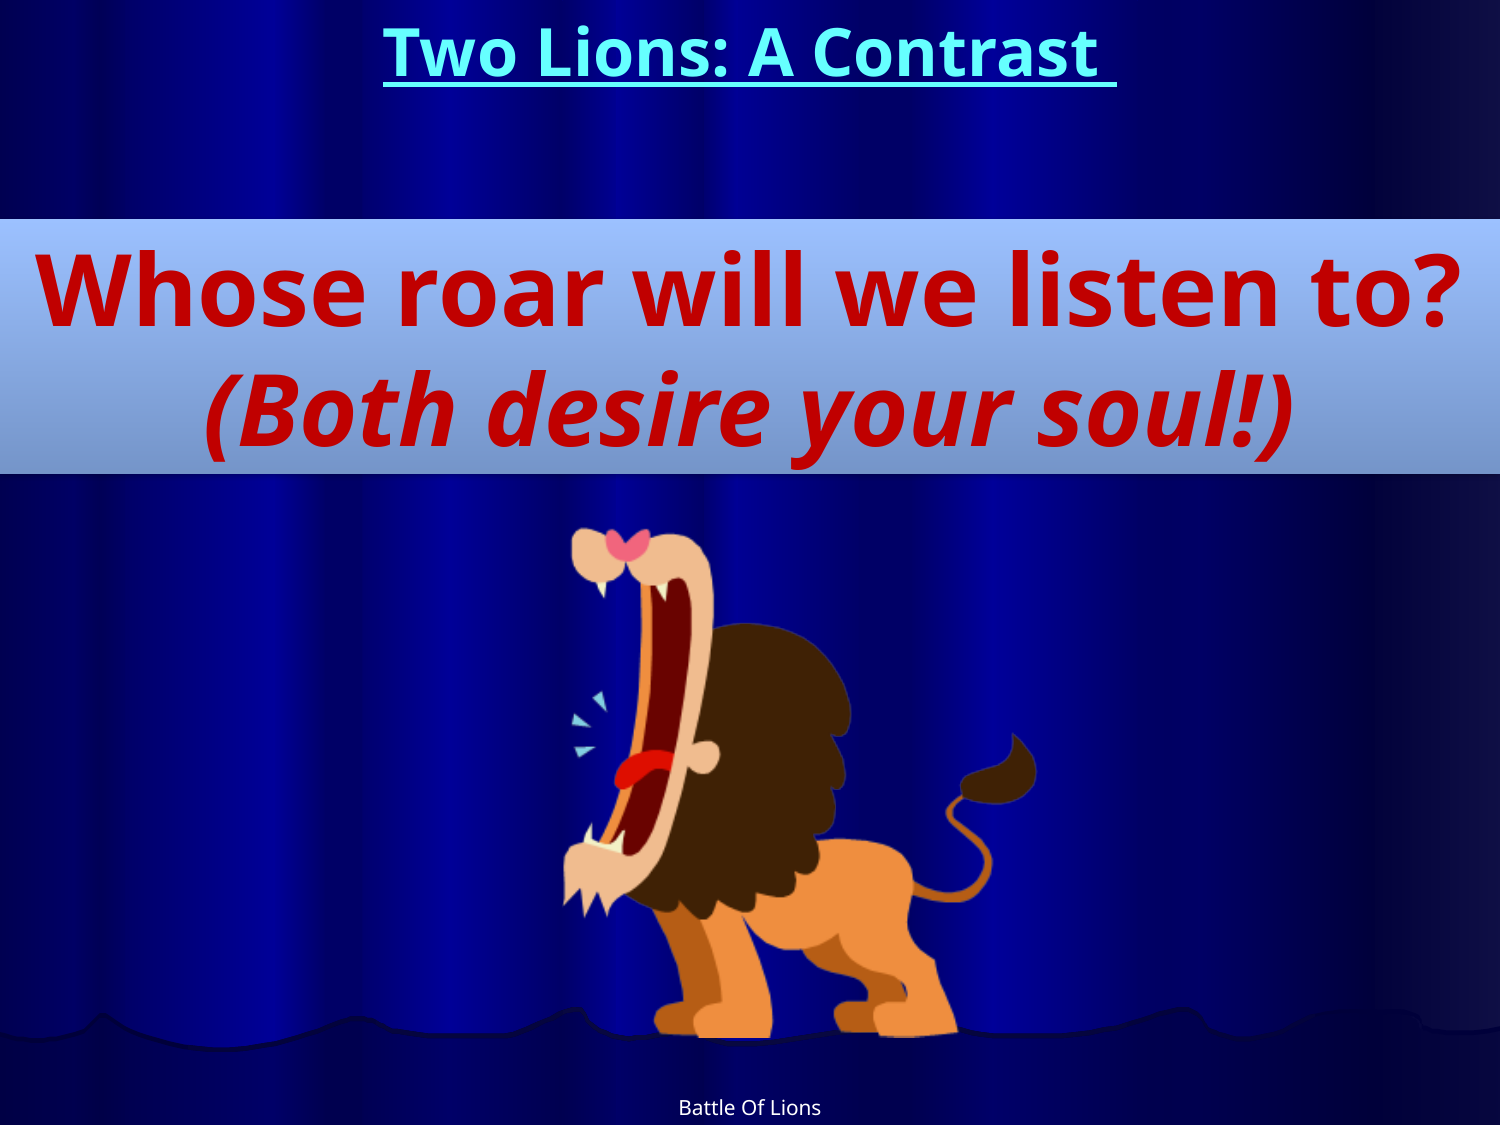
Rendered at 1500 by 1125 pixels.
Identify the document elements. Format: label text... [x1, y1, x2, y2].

footer Battle Of Lions [512, 1087, 988, 1125]
title Two Lions: A Contrast [0, 0, 1500, 100]
picture [562, 526, 1038, 1038]
text_box Whose roar will we listen to? (Both desire your soul!) [0, 219, 1500, 474]
